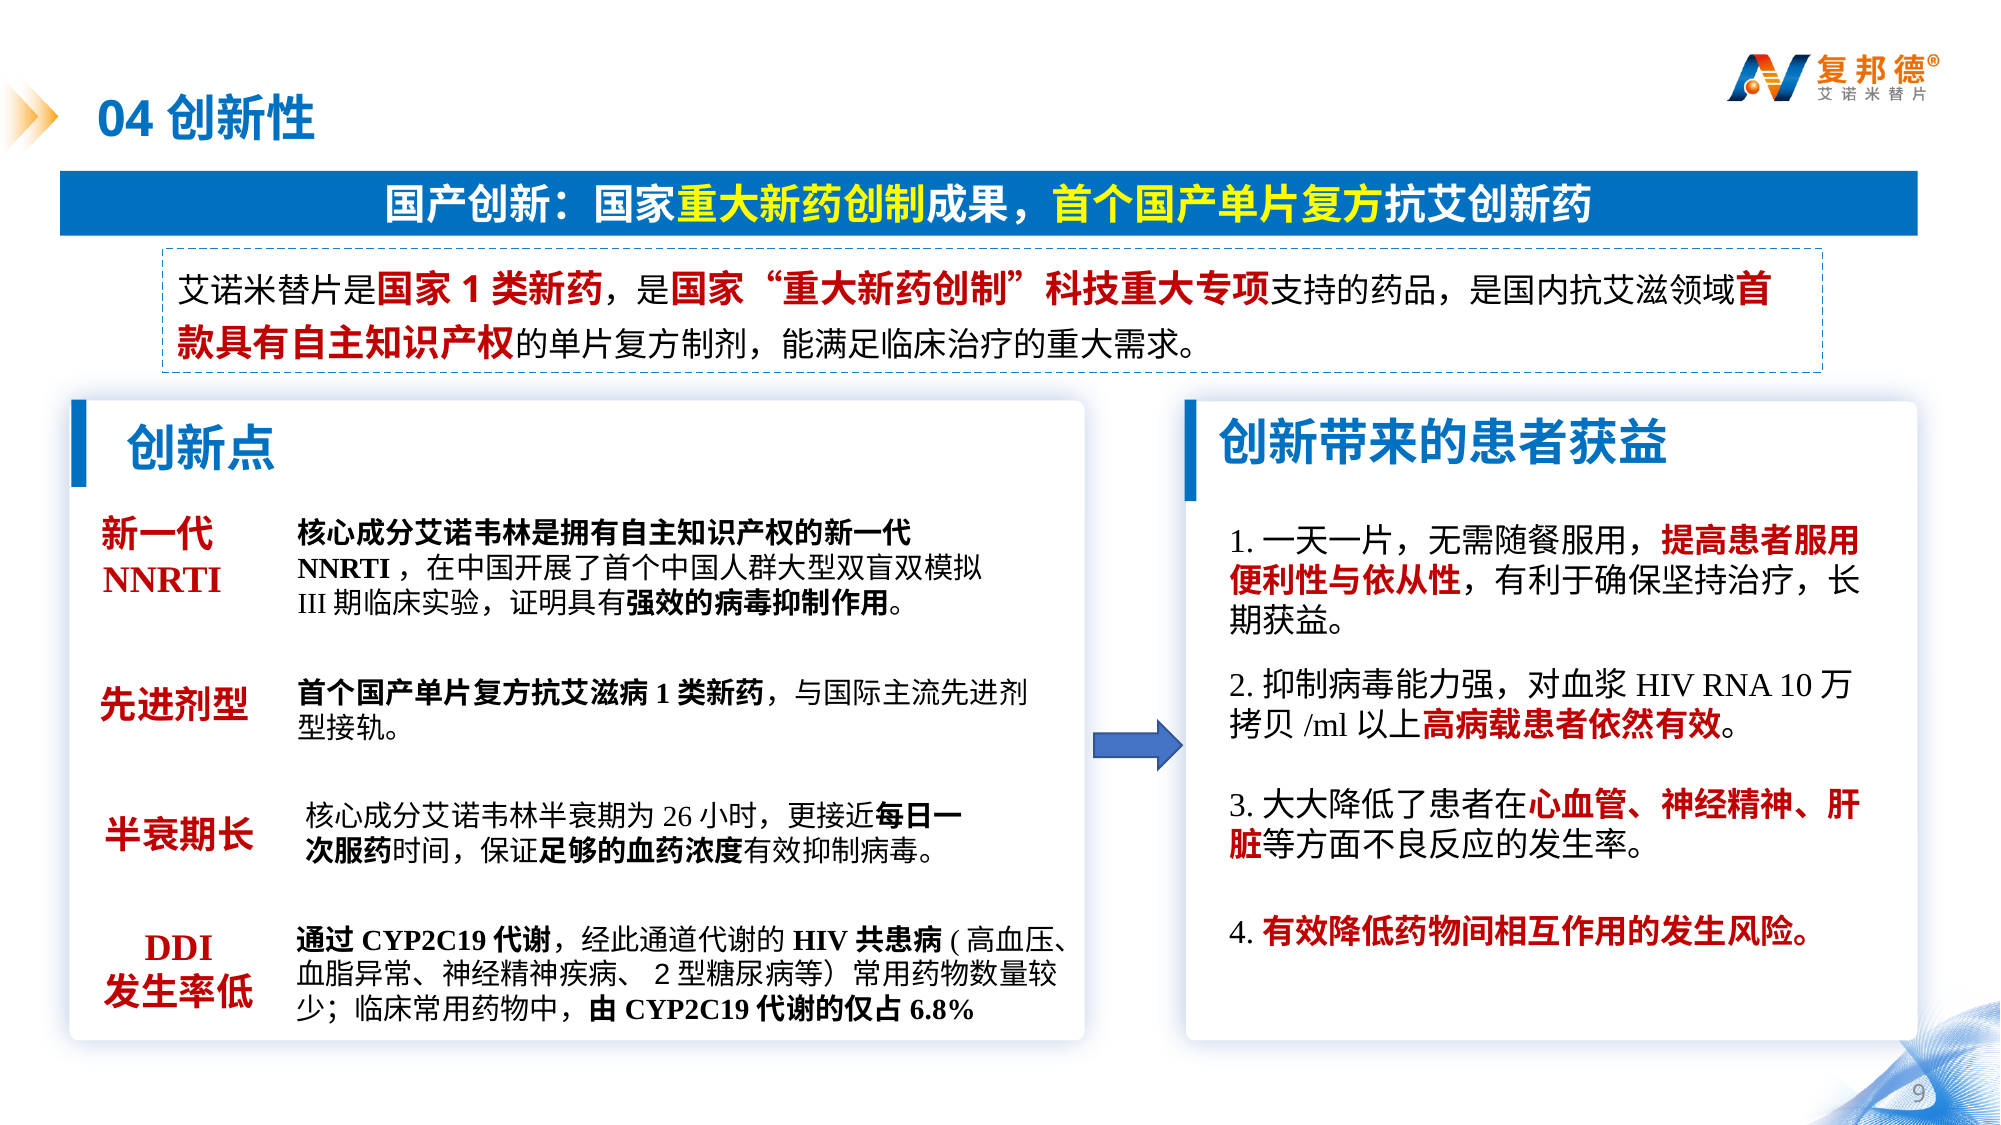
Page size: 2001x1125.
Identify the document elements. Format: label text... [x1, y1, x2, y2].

text_box [1097, 718, 1184, 772]
text_box 国产创新：国家重大新药创制成果，首个国产单片复方抗艾创新药 [60, 170, 1918, 236]
picture [0, 0, 2000, 1125]
slide_number 9 [1491, 1065, 1942, 1125]
text_box 艾诺米替片是国家1类新药，是国家“重大新药创制”科技重大专项支持的药品，是国内抗艾滋领域首款具有自主知识产权的单片复方制剂，能满足临床治疗的重大需求。 [162, 248, 1823, 373]
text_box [1184, 399, 1918, 1041]
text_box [43, 399, 1097, 1041]
title 04创新性 [82, 65, 581, 168]
